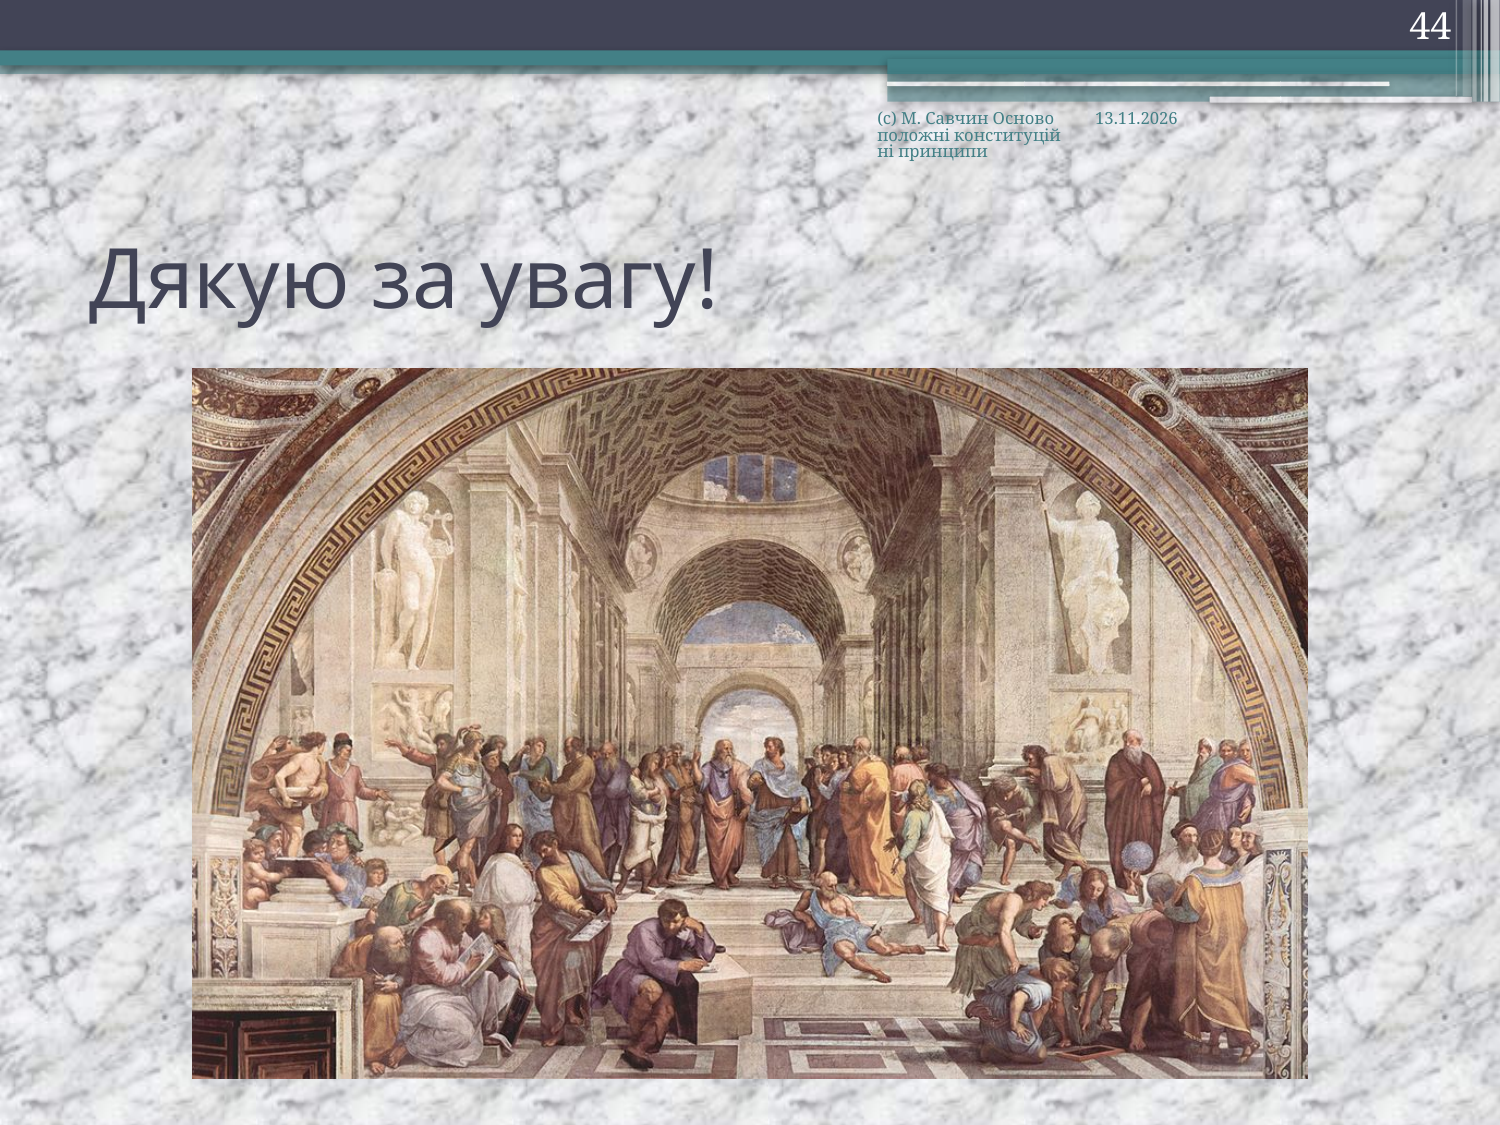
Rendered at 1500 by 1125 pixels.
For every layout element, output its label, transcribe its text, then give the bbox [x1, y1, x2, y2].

title Дякую за увагу! [75, 187, 1425, 363]
footer (с) М. Савчин Основоположні конституційні принципи [862, 100, 1080, 176]
slide_number 44 [1341, 0, 1466, 61]
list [192, 368, 1308, 1079]
picture [0, 74, 1500, 1125]
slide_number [1080, 100, 1238, 176]
